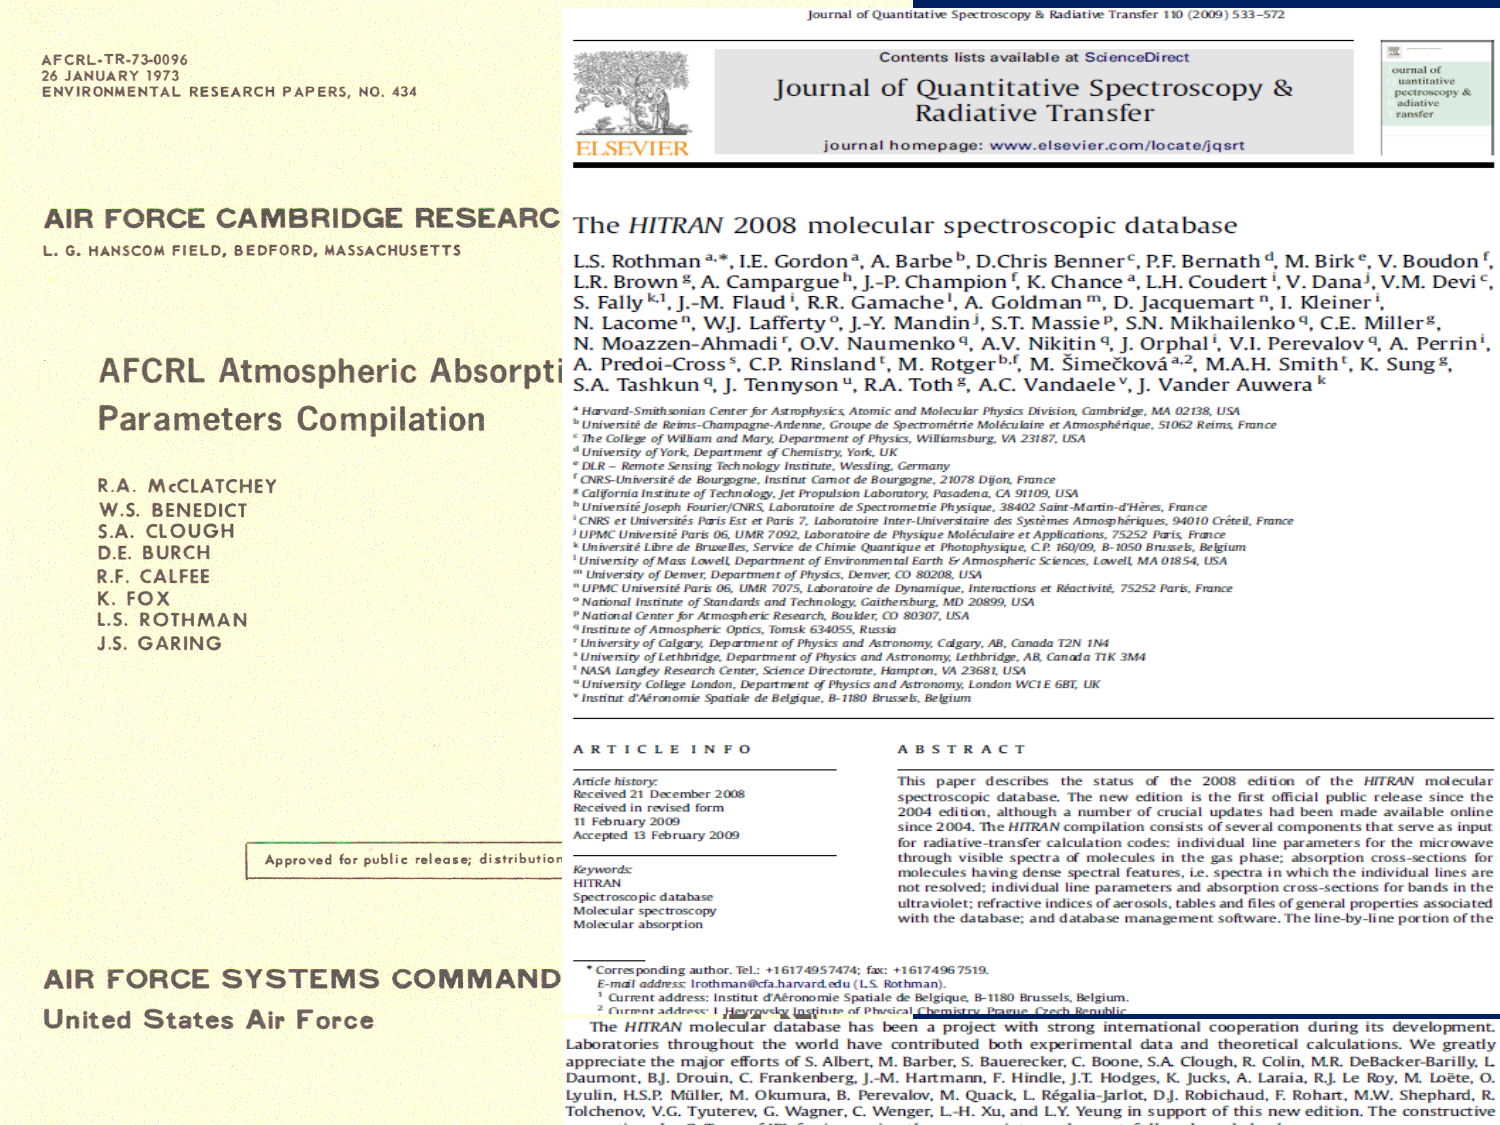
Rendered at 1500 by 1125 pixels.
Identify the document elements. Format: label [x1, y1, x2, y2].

text_box [562, 8, 1500, 1125]
picture [0, 0, 913, 1125]
